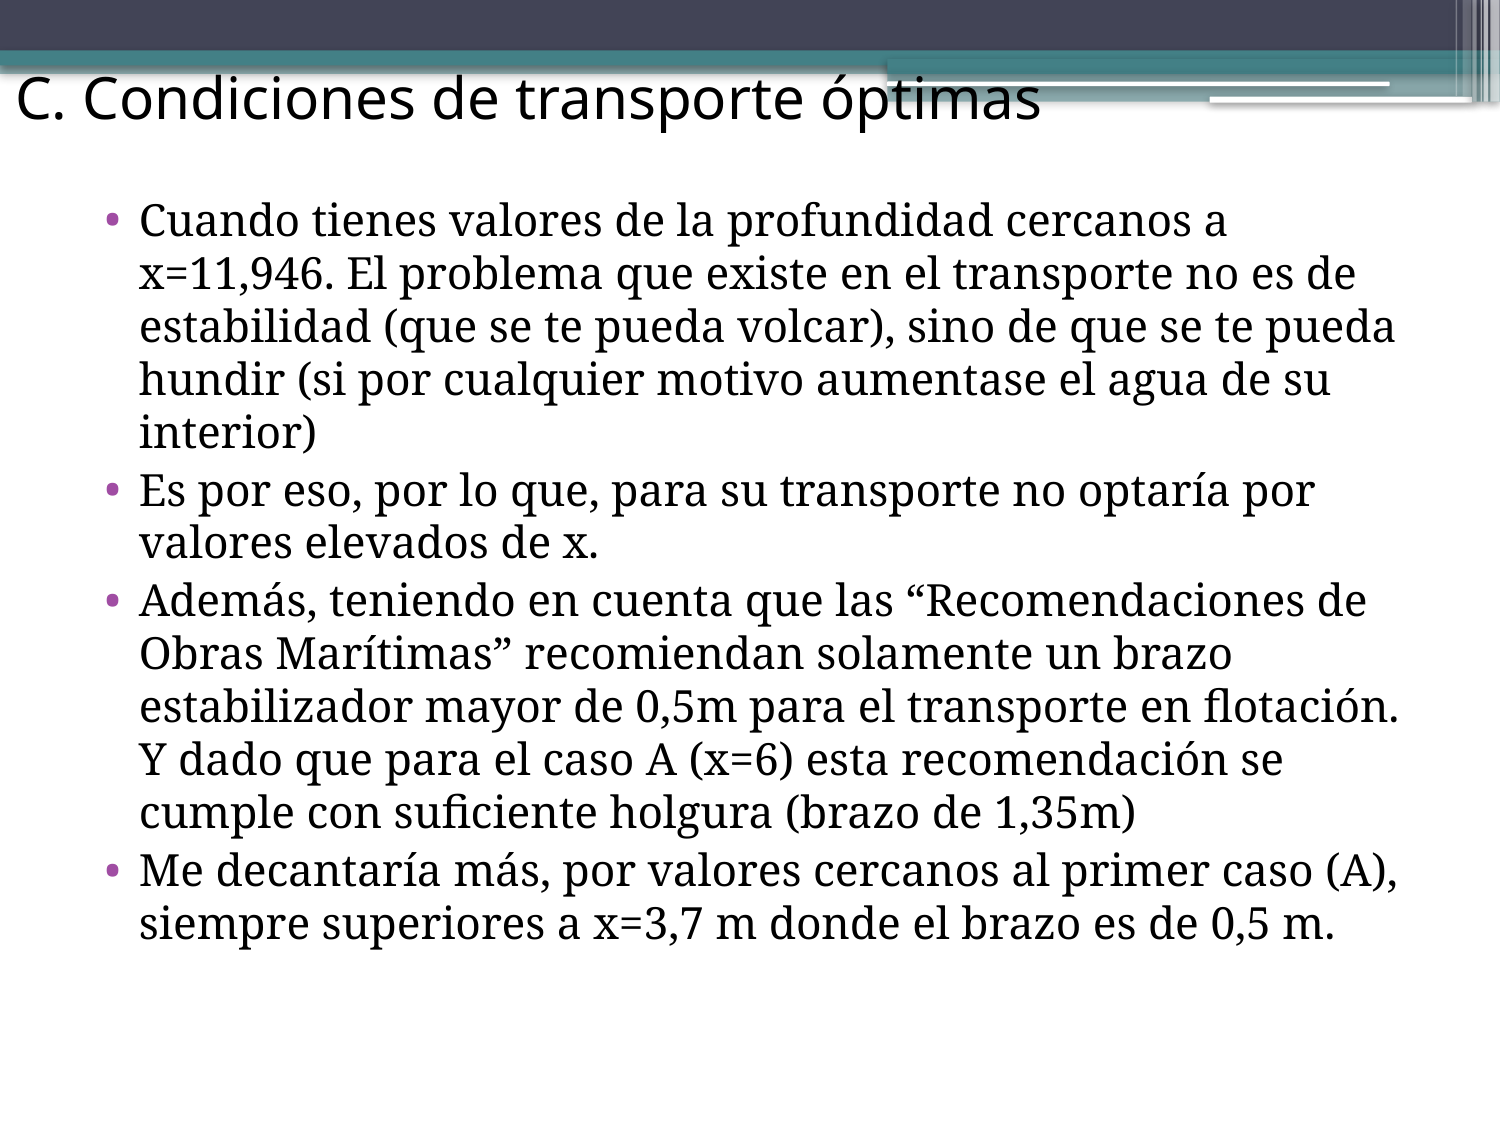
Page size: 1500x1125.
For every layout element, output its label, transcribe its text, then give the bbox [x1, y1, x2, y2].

list Cuando tienes valores de la profundidad cercanos a x=11,946. El problema que existe en el transporte no es de estabilidad (que se te pueda volcar), sino de que se te pueda hundir (si por cualquier motivo aumentase el agua de su interior) Es por eso, por lo que, para su transporte no optaría por valores elevados de x. Además, teniendo en cuenta que las “Recomendaciones de Obras Marítimas” recomiendan solamente un brazo estabilizador mayor de 0,5m para el transporte en flotación. Y dado que para el caso A (x=6) esta recomendación se cumple con suficiente holgura (brazo de 1,35m) Me decantaría más, por valores cercanos al primer caso (A), siempre superiores a x=3,7 m donde el brazo es de 0,5 m. [75, 184, 1425, 1055]
title C. Condiciones de transporte óptimas [0, 2, 1351, 190]
